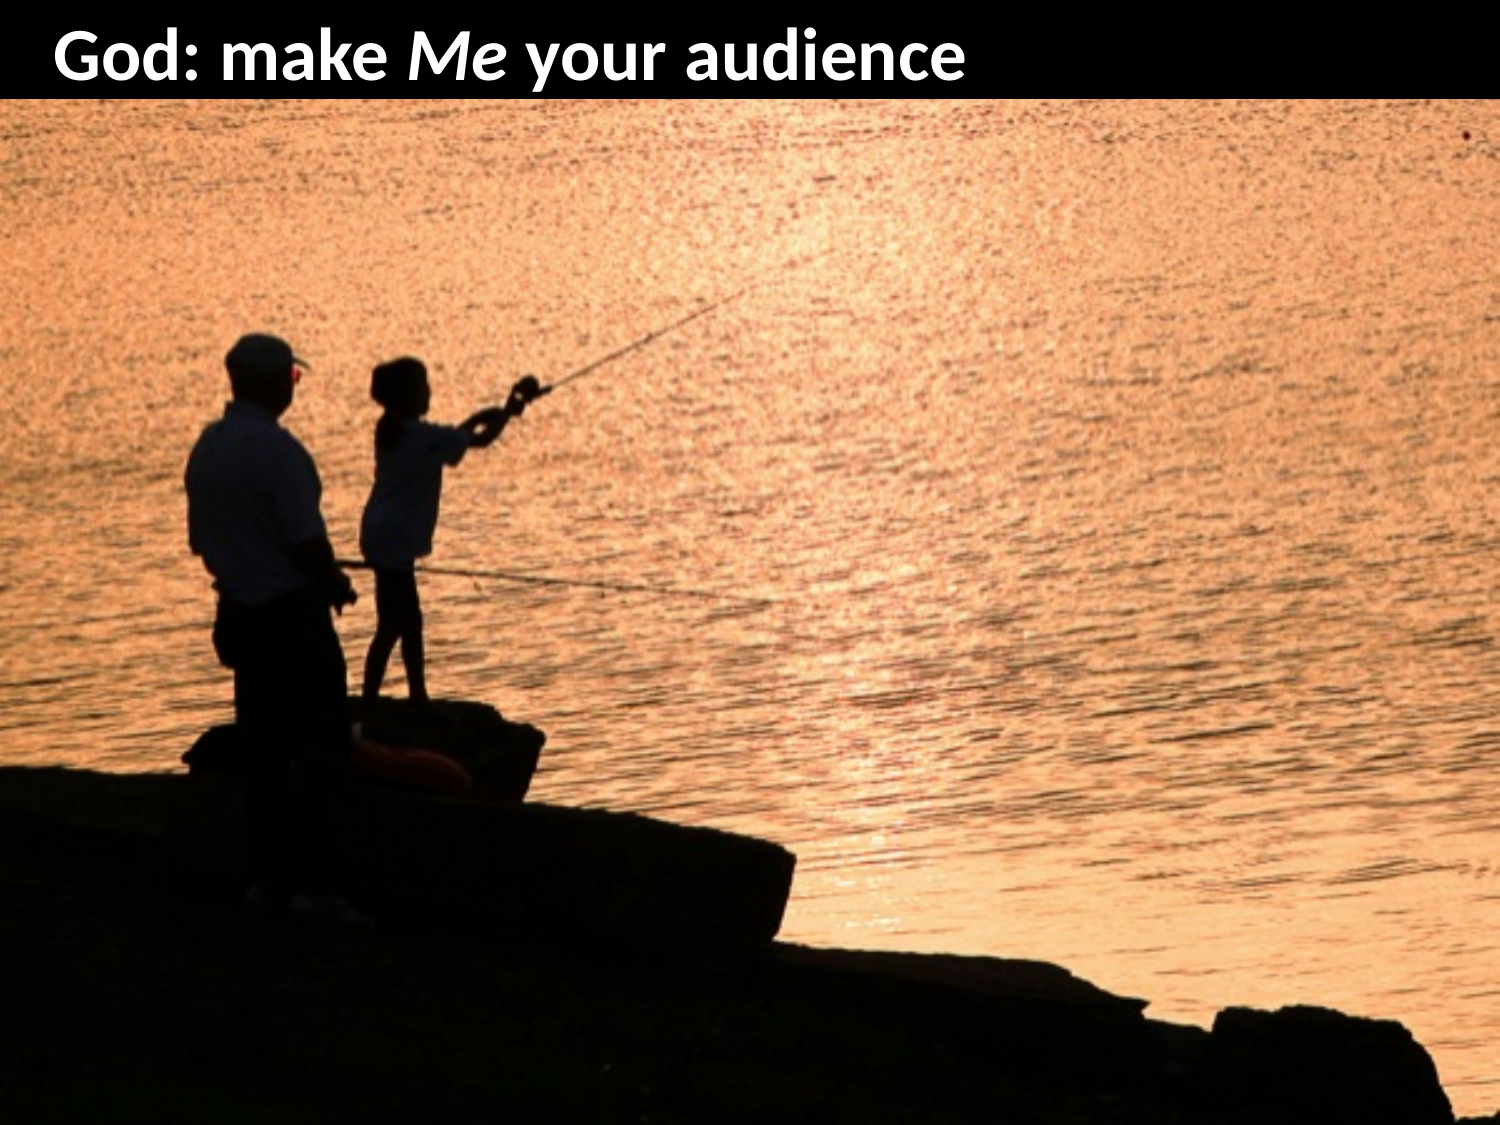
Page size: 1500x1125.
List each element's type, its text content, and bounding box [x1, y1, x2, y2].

picture [0, 99, 1500, 1125]
text_box God: make Me your audience [0, 0, 1500, 98]
